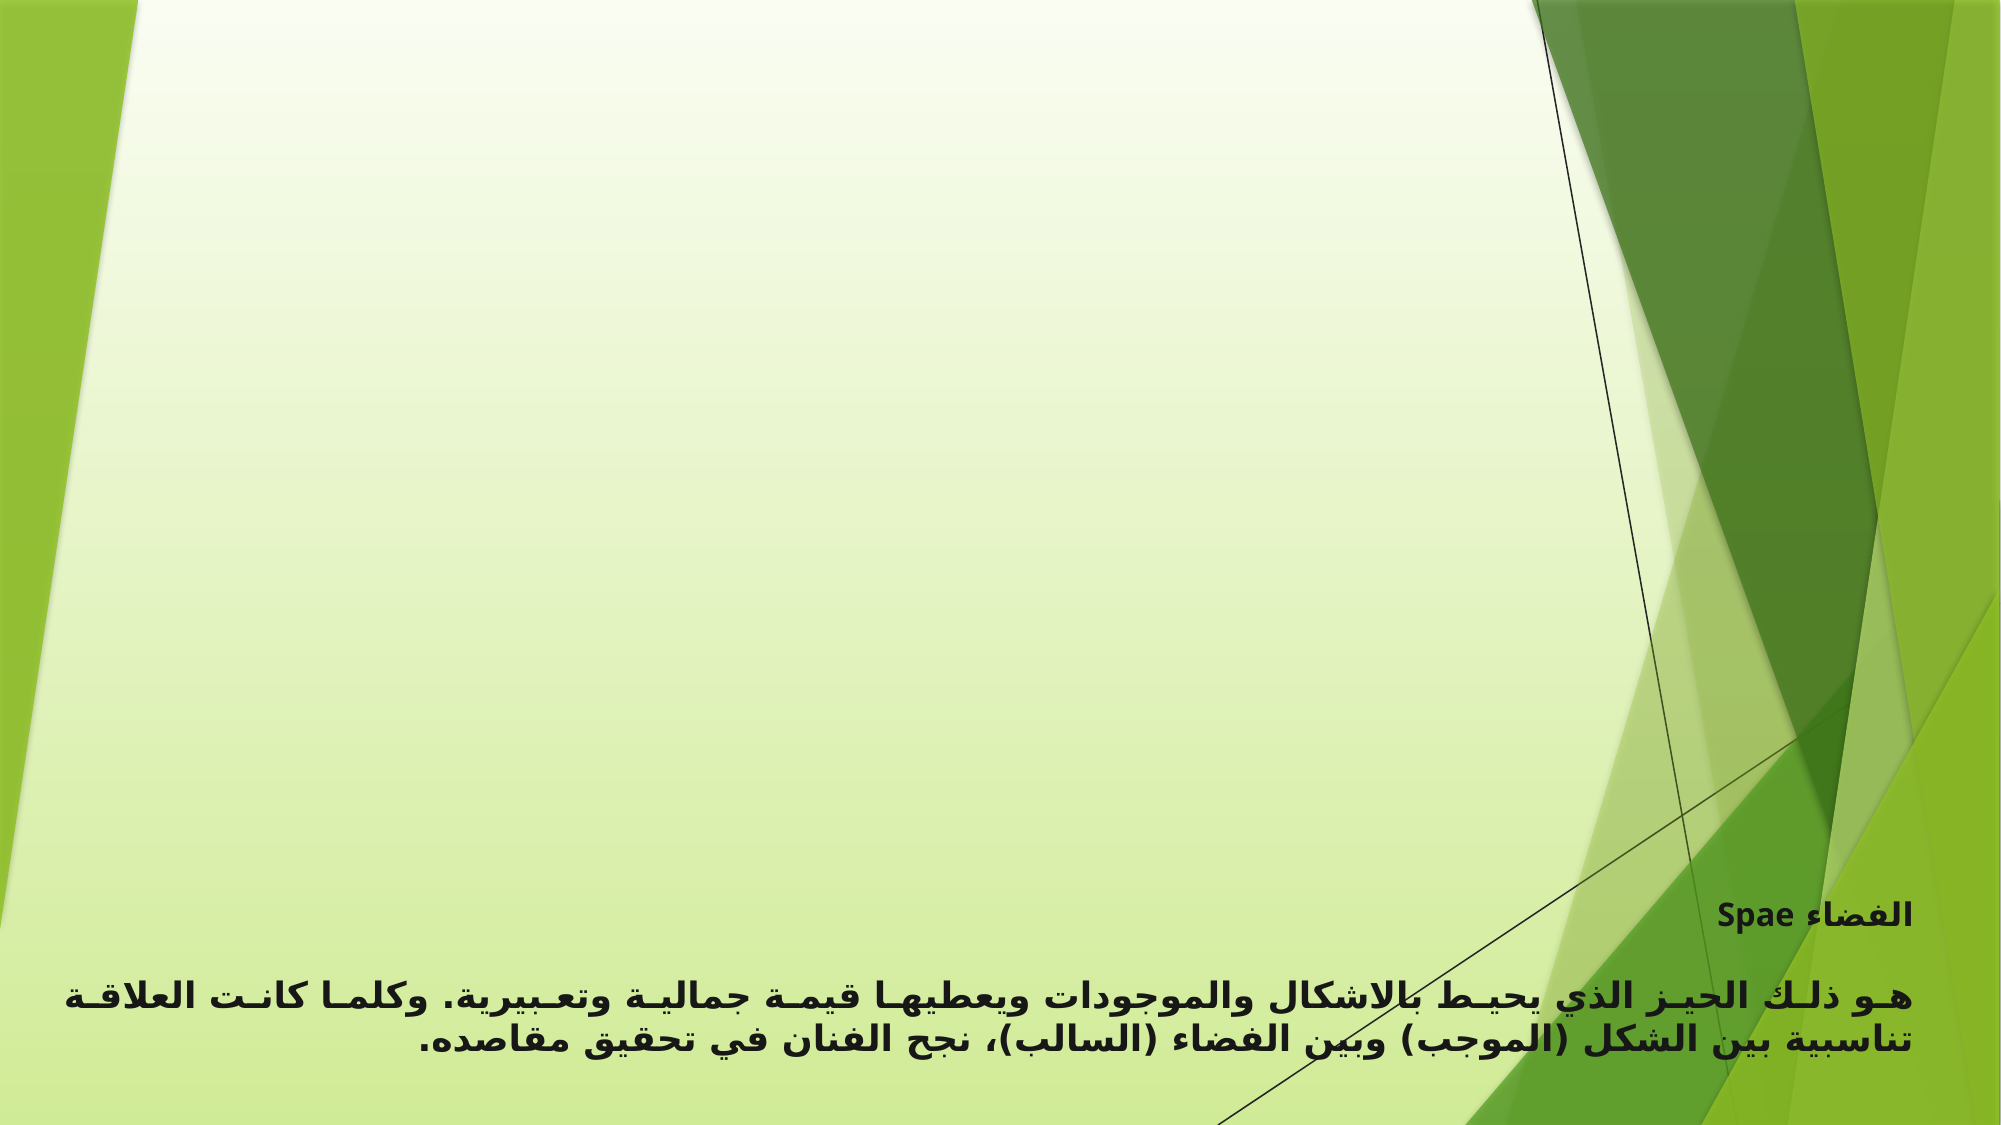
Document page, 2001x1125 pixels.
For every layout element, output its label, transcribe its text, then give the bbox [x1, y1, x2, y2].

title الفضاء Spae هو ذلك الحيز الذي يحيط بالاشكال والموجودات ويعطيها قيمة جمالية وتعبيرية. وكلما كانت العلاقة تناسبية بين الشكل (الموجب) وبين الفضاء (السالب)، نجح الفنان في تحقيق مقاصده. [49, 489, 1929, 1067]
